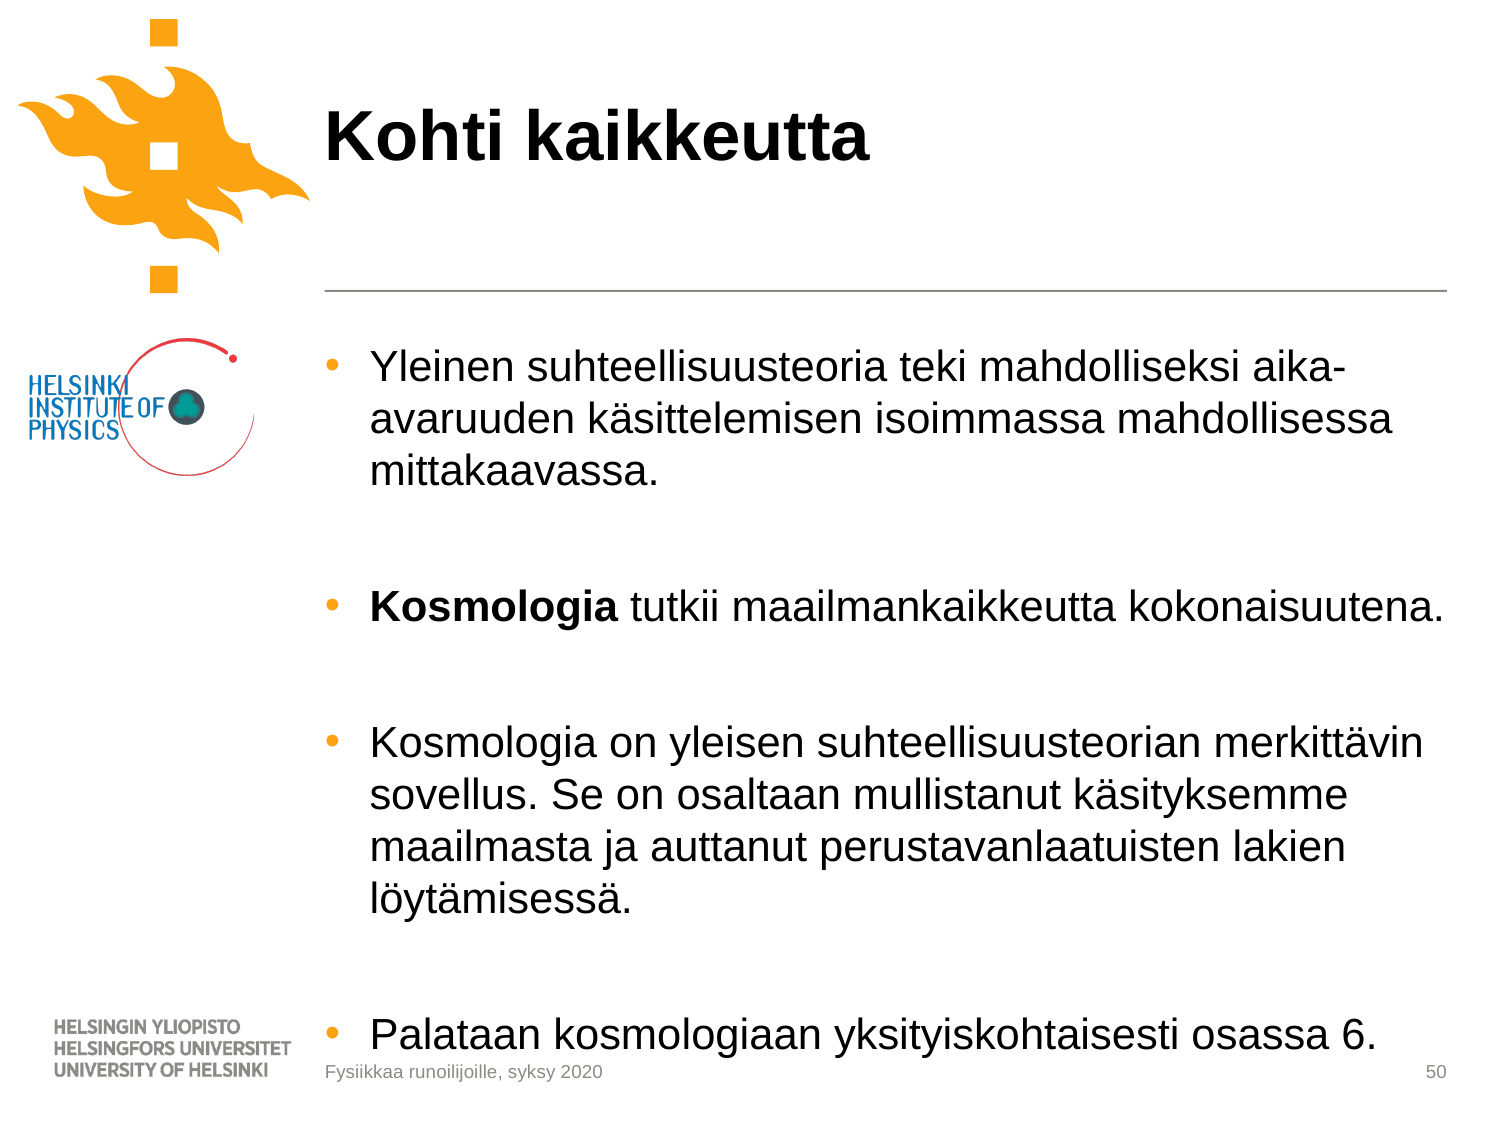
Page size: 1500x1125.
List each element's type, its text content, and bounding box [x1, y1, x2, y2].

footer Fysiikkaa runoilijoille, syksy 2020 [324, 1058, 1069, 1083]
title Kohti kaikkeutta [324, 90, 1447, 279]
picture [53, 1017, 292, 1079]
list Yleinen suhteellisuusteoria teki mahdolliseksi aika-avaruuden käsittelemisen isoimmassa mahdollisessa mittakaavassa. Kosmologia tutkii maailmankaikkeutta kokonaisuutena. Kosmologia on yleisen suhteellisuusteorian merkittävin sovellus. Se on osaltaan mullistanut käsityksemme maailmasta ja auttanut perustavanlaatuisten lakien löytämisessä. Palataan kosmologiaan yksityiskohtaisesti osassa 6. [324, 338, 1453, 1077]
slide_number 50 [1376, 1011, 1447, 1083]
